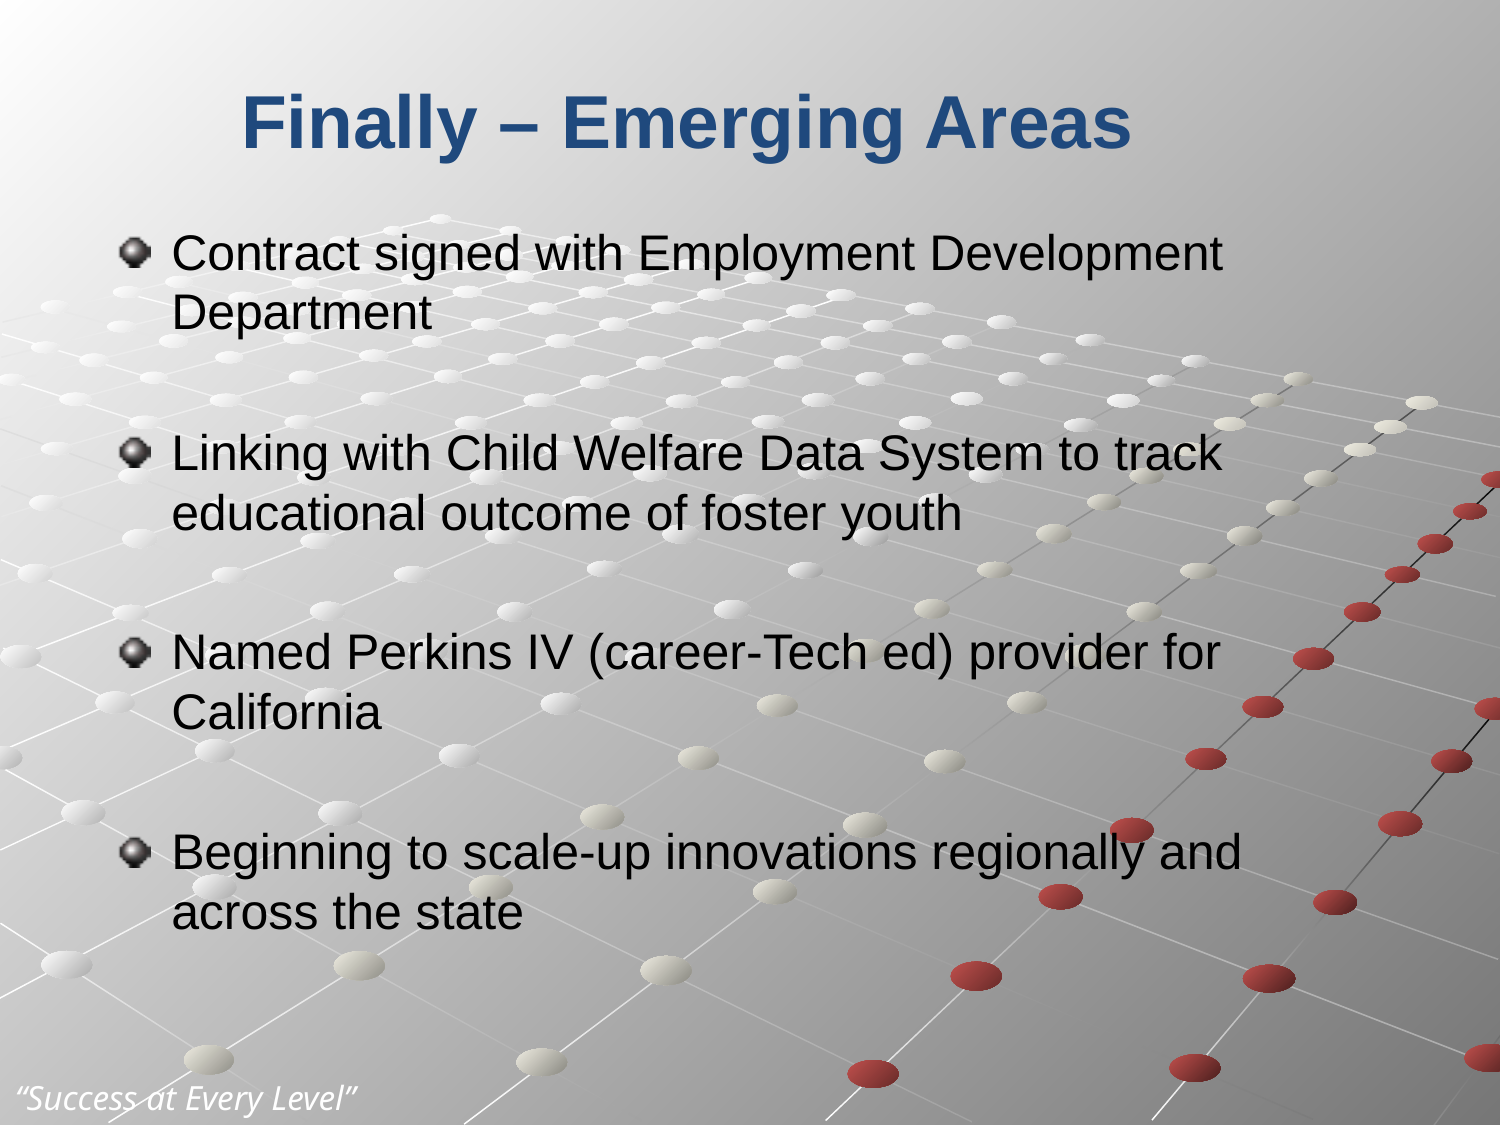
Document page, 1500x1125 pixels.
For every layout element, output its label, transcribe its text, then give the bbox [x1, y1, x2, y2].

picture [114, 232, 151, 268]
picture [114, 832, 151, 868]
picture [114, 432, 151, 468]
picture [114, 632, 151, 668]
list Contract signed with Employment Development Department Linking with Child Welfare Data System to track educational outcome of foster youth Named Perkins IV (career-Tech ed) provider for California Beginning to scale-up innovations regionally and across the state [99, 212, 1401, 938]
text_box “Success at Every Level” [0, 1069, 418, 1125]
title Finally – Emerging Areas [49, 37, 1326, 201]
